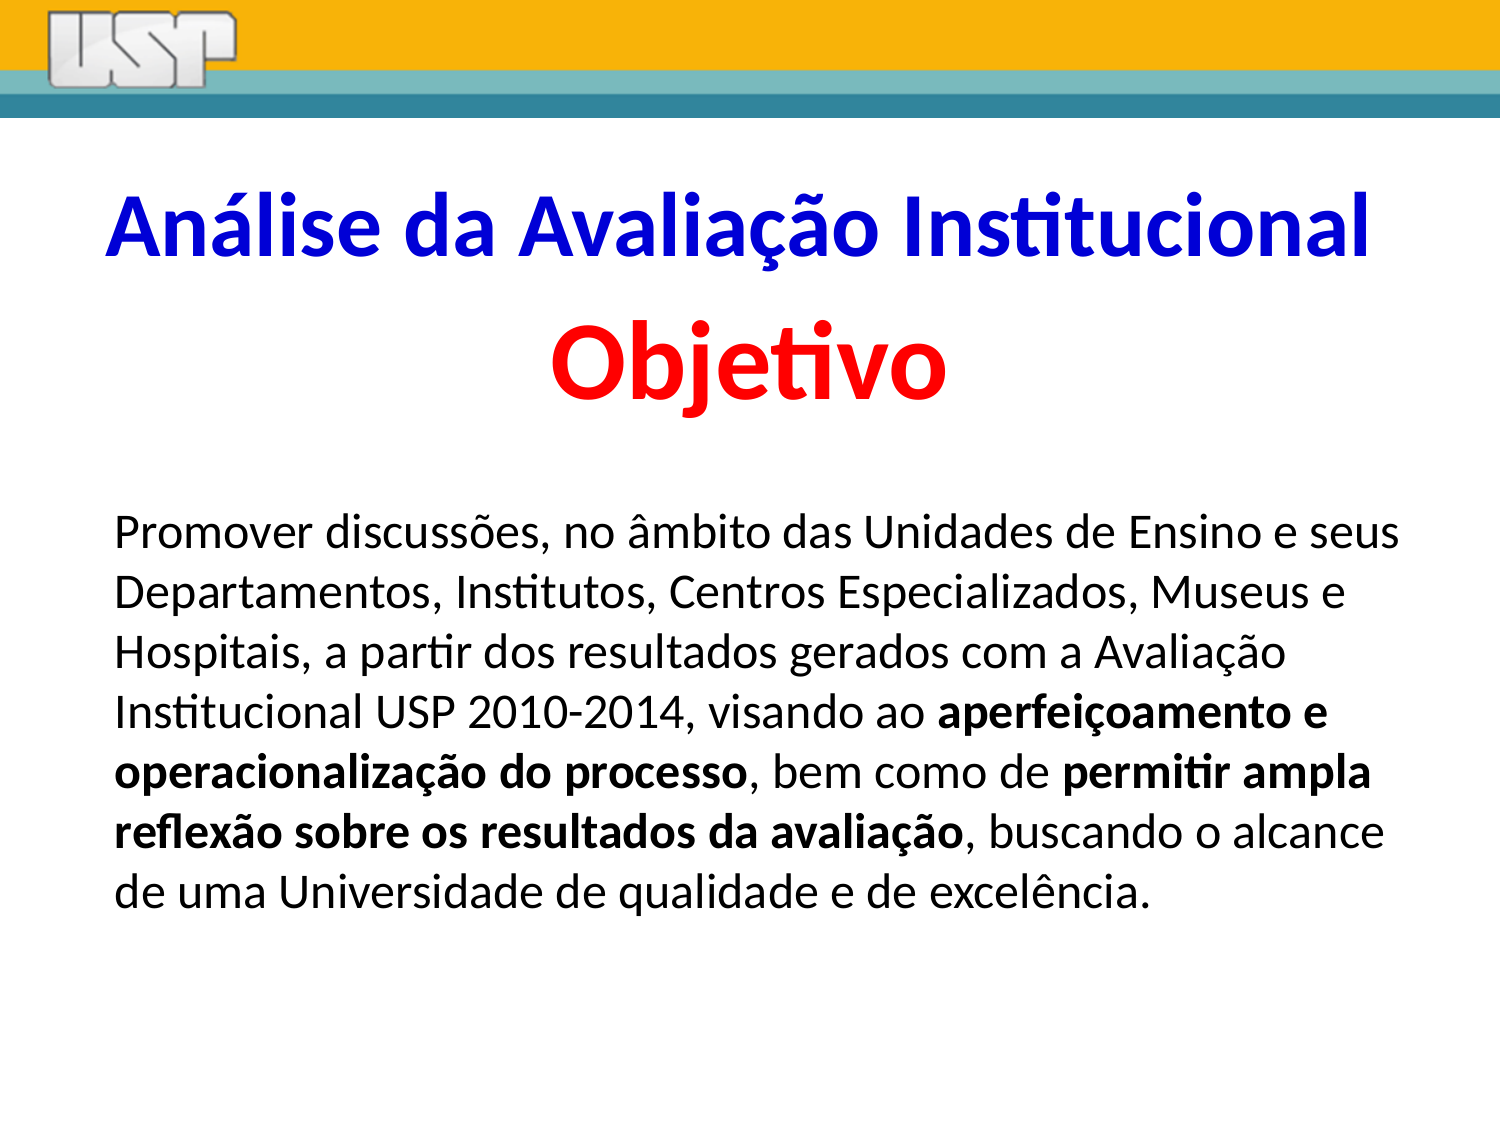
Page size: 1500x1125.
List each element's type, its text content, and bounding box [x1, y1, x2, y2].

text_box Promover discussões, no âmbito das Unidades de Ensino e seus Departamentos, Institutos, Centros Especializados, Museus e Hospitais, a partir dos resultados gerados com a Avaliação Institucional USP 2010-2014, visando ao aperfeiçoamento e operacionalização do processo, bem como de permitir ampla reflexão sobre os resultados da avaliação, buscando o alcance de uma Universidade de qualidade e de excelência. [100, 491, 1424, 927]
picture [0, 0, 1500, 118]
text_box Análise da Avaliação Institucional Objetivo [0, 157, 1500, 430]
